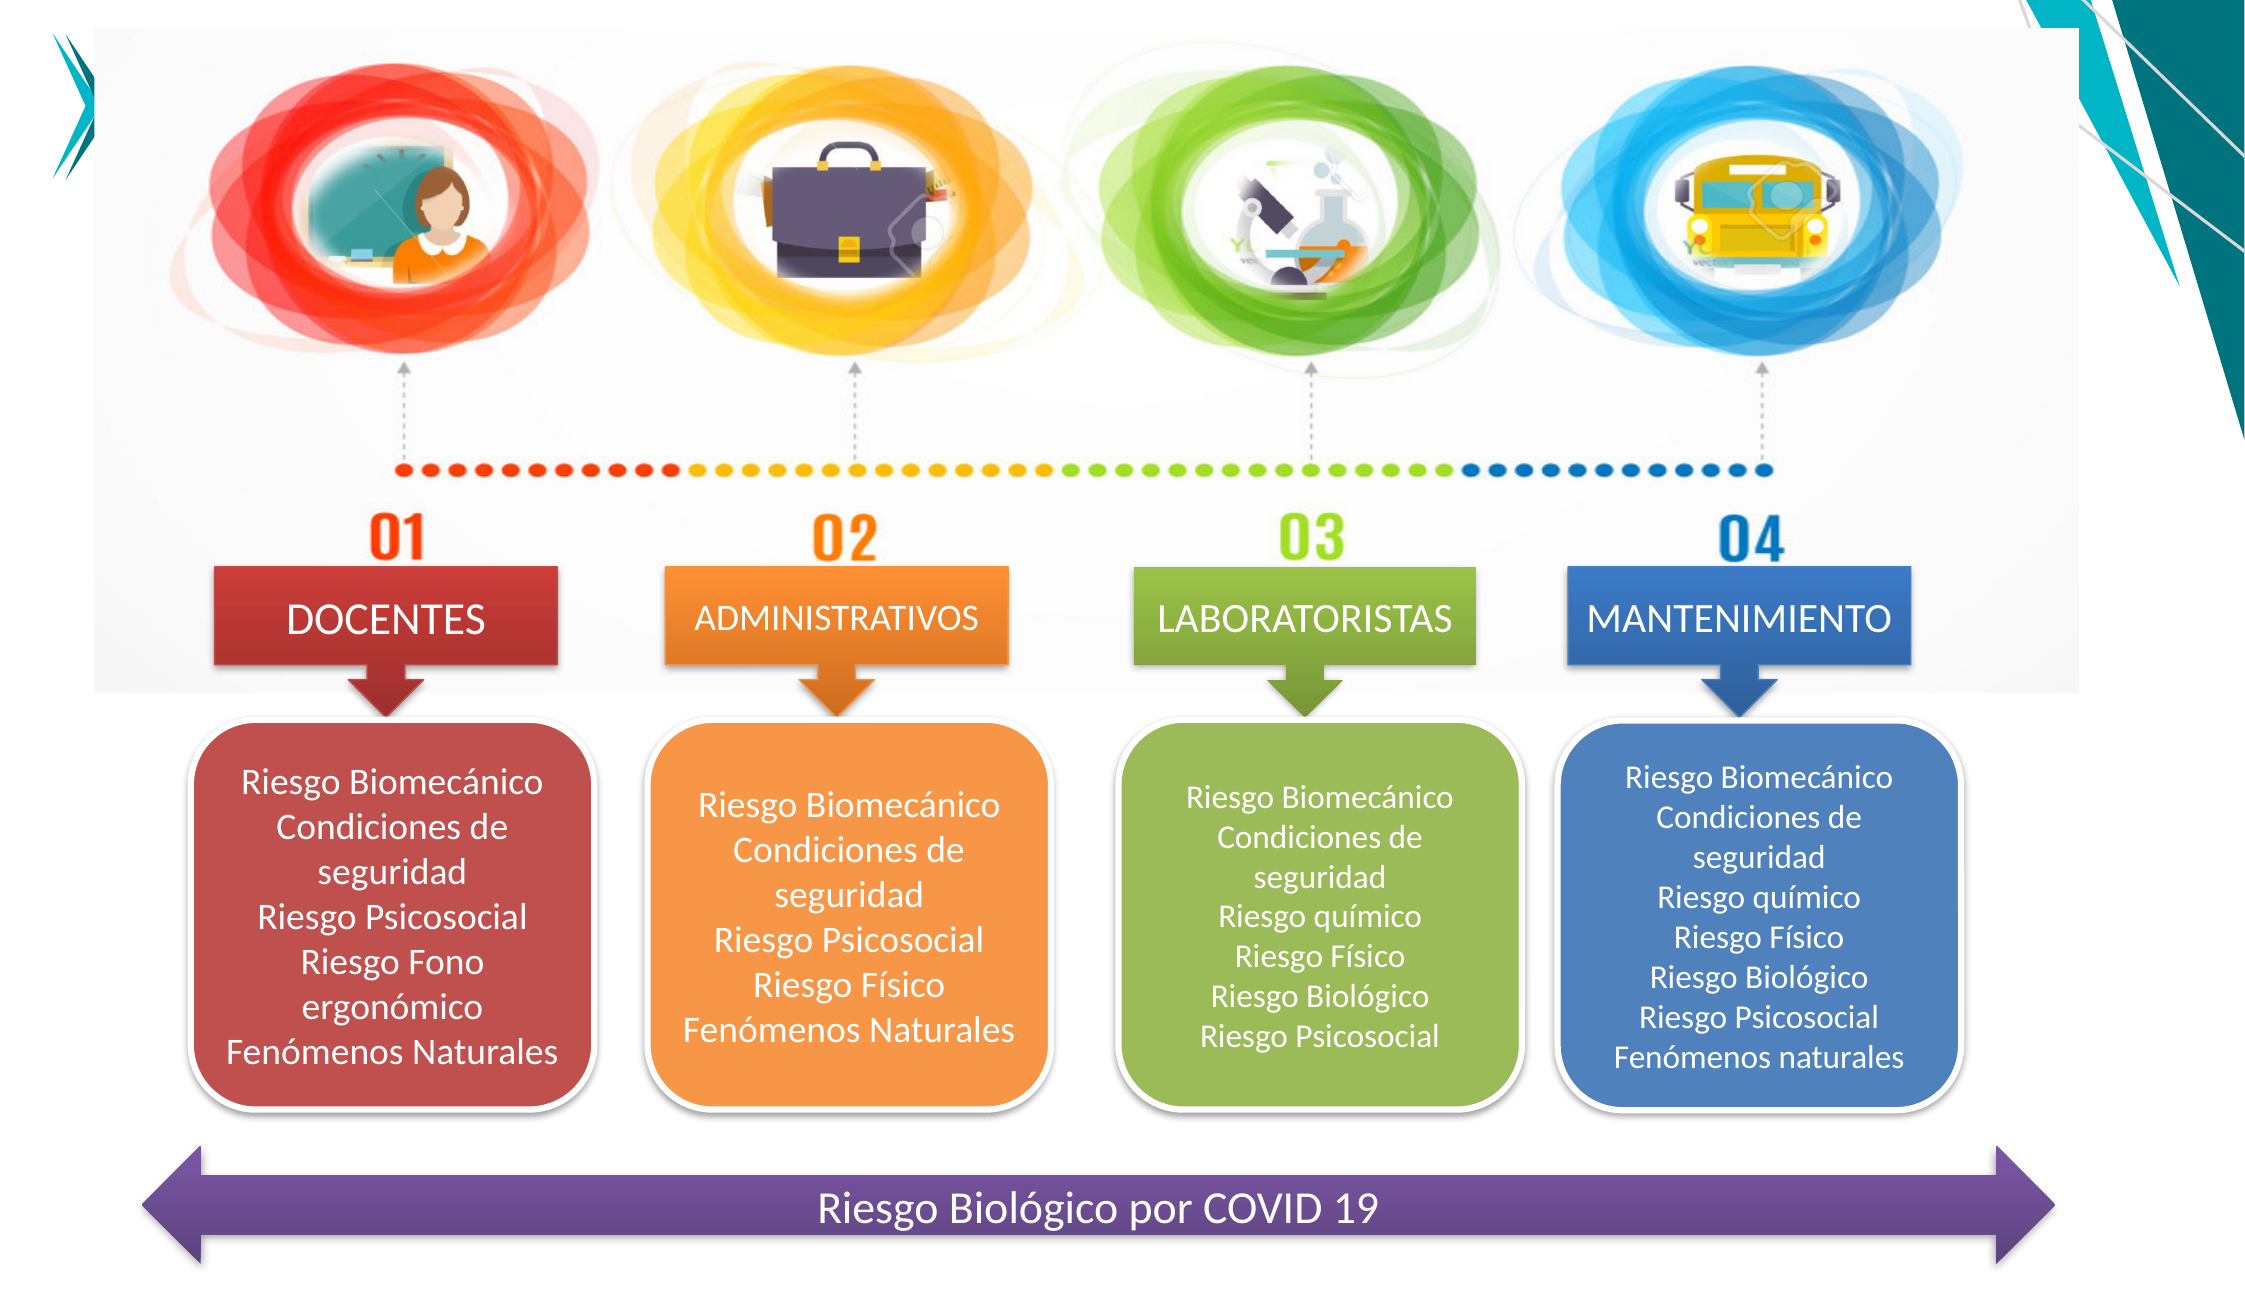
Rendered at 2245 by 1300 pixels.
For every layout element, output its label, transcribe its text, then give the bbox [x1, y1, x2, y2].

text_box DOCENTES [372, 705, 400, 715]
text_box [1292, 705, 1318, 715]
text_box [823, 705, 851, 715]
picture [94, 27, 2080, 694]
text_box Riesgo Biomecánico Condiciones de seguridad Riesgo químico Riesgo Físico Riesgo Biológico Riesgo Psicosocial [1115, 716, 1526, 1113]
text_box Riesgo Biomecánico Condiciones de seguridad Riesgo químico Riesgo Físico Riesgo Biológico Riesgo Psicosocial Fenómenos naturales [1554, 717, 1965, 1114]
text_box Riesgo Biológico por COVID 19 [141, 1145, 2056, 1264]
text_box Riesgo Biomecánico Condiciones de seguridad Riesgo Psicosocial Riesgo Físico Fenómenos Naturales [644, 716, 1055, 1113]
text_box Riesgo Biomecánico Condiciones de seguridad Riesgo Psicosocial Riesgo Fono ergonómico Fenómenos Naturales [187, 716, 598, 1113]
text_box MANTENIMIENTO [1726, 705, 1753, 715]
